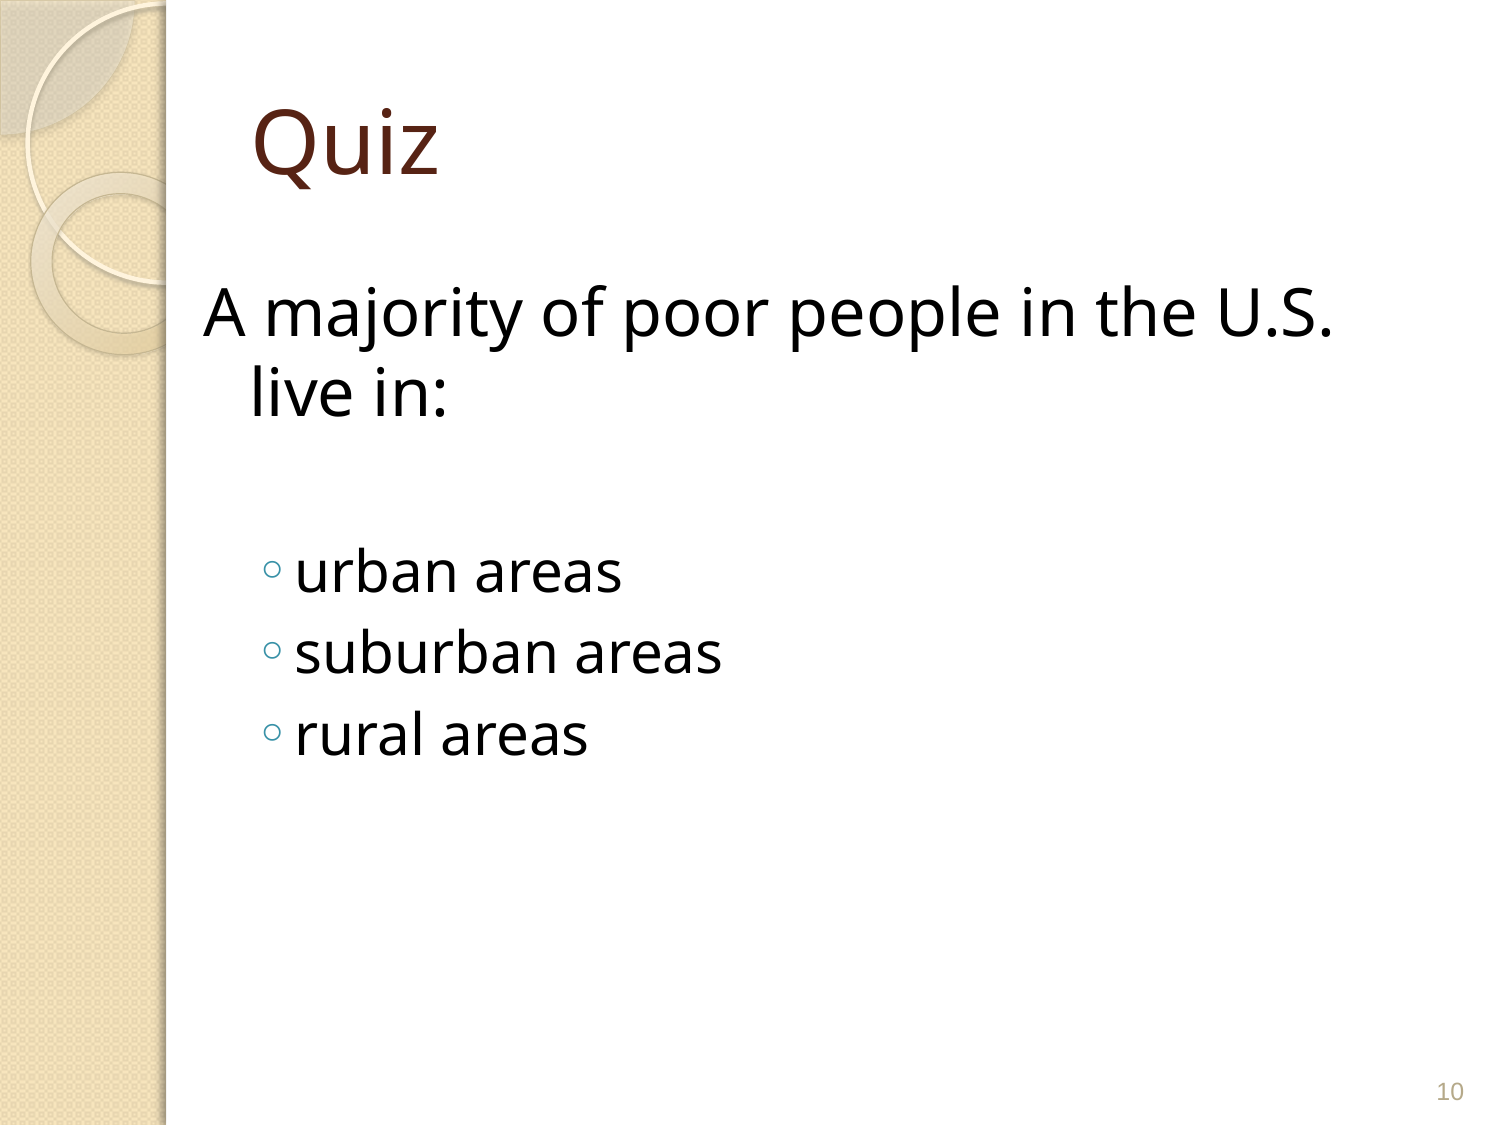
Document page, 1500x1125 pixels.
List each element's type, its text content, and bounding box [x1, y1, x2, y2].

list A majority of poor people in the U.S. live in: urban areas suburban areas rural areas [174, 262, 1425, 963]
slide_number 10 [1413, 1034, 1488, 1113]
title Quiz [235, 45, 1466, 233]
